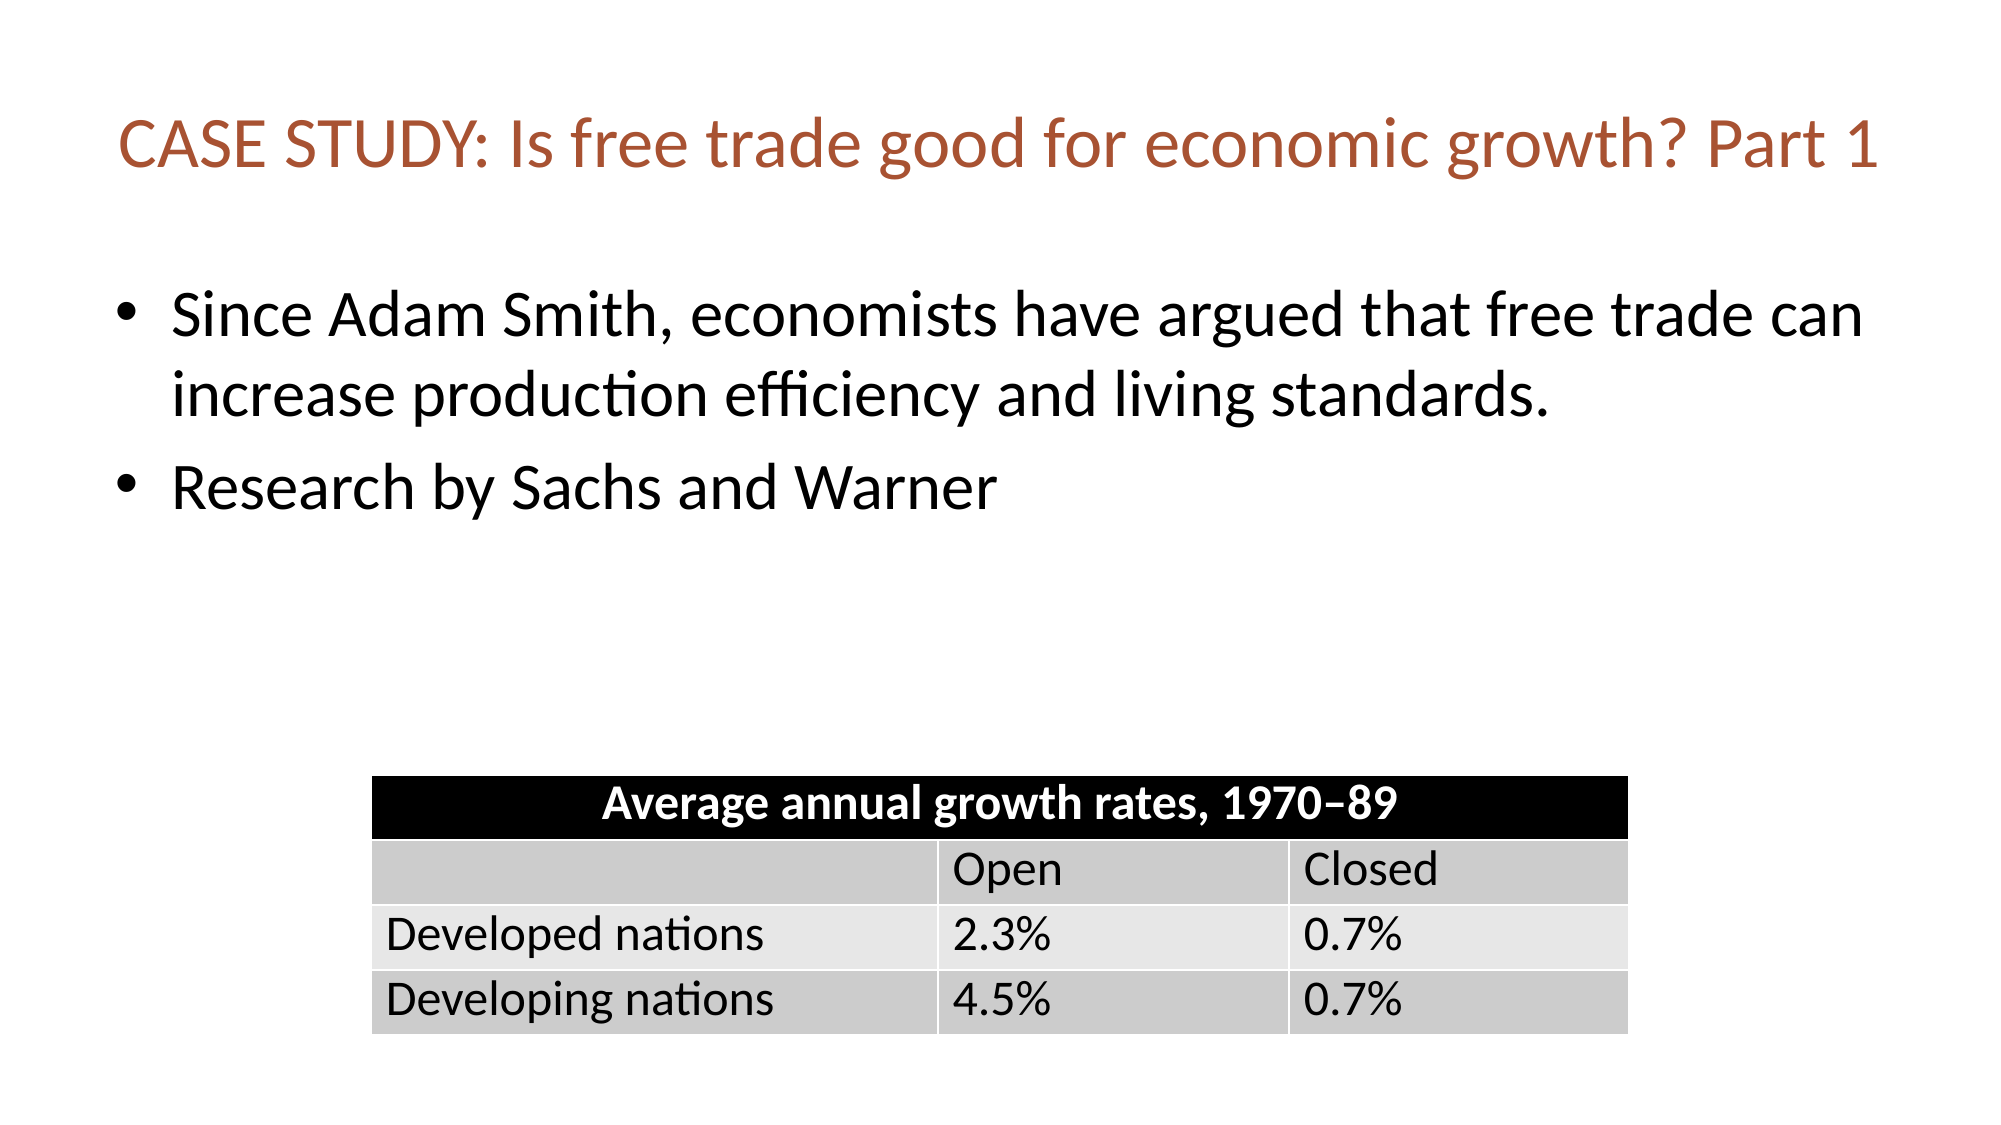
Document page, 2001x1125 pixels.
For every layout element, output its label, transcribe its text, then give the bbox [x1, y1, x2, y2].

table_cell Developed nations [372, 906, 937, 969]
table_cell 0.7% [1290, 906, 1628, 969]
table_cell 2.3% [939, 906, 1288, 969]
table_cell Open [939, 841, 1288, 904]
table_cell 4.5% [939, 971, 1288, 1034]
table_cell Developing nations [372, 971, 937, 1034]
table_cell Closed [1290, 841, 1628, 904]
table_cell 0.7% [1290, 971, 1628, 1034]
table_cell [372, 841, 937, 904]
list Since Adam Smith, economists have argued that free trade can increase production efficiency and living standards. Research by Sachs and Warner [99, 262, 1900, 1005]
table_header Average annual growth rates, 1970–89 [372, 776, 1628, 839]
title CASE STUDY: Is free trade good for economic growth? Part 1 [99, 45, 1900, 233]
